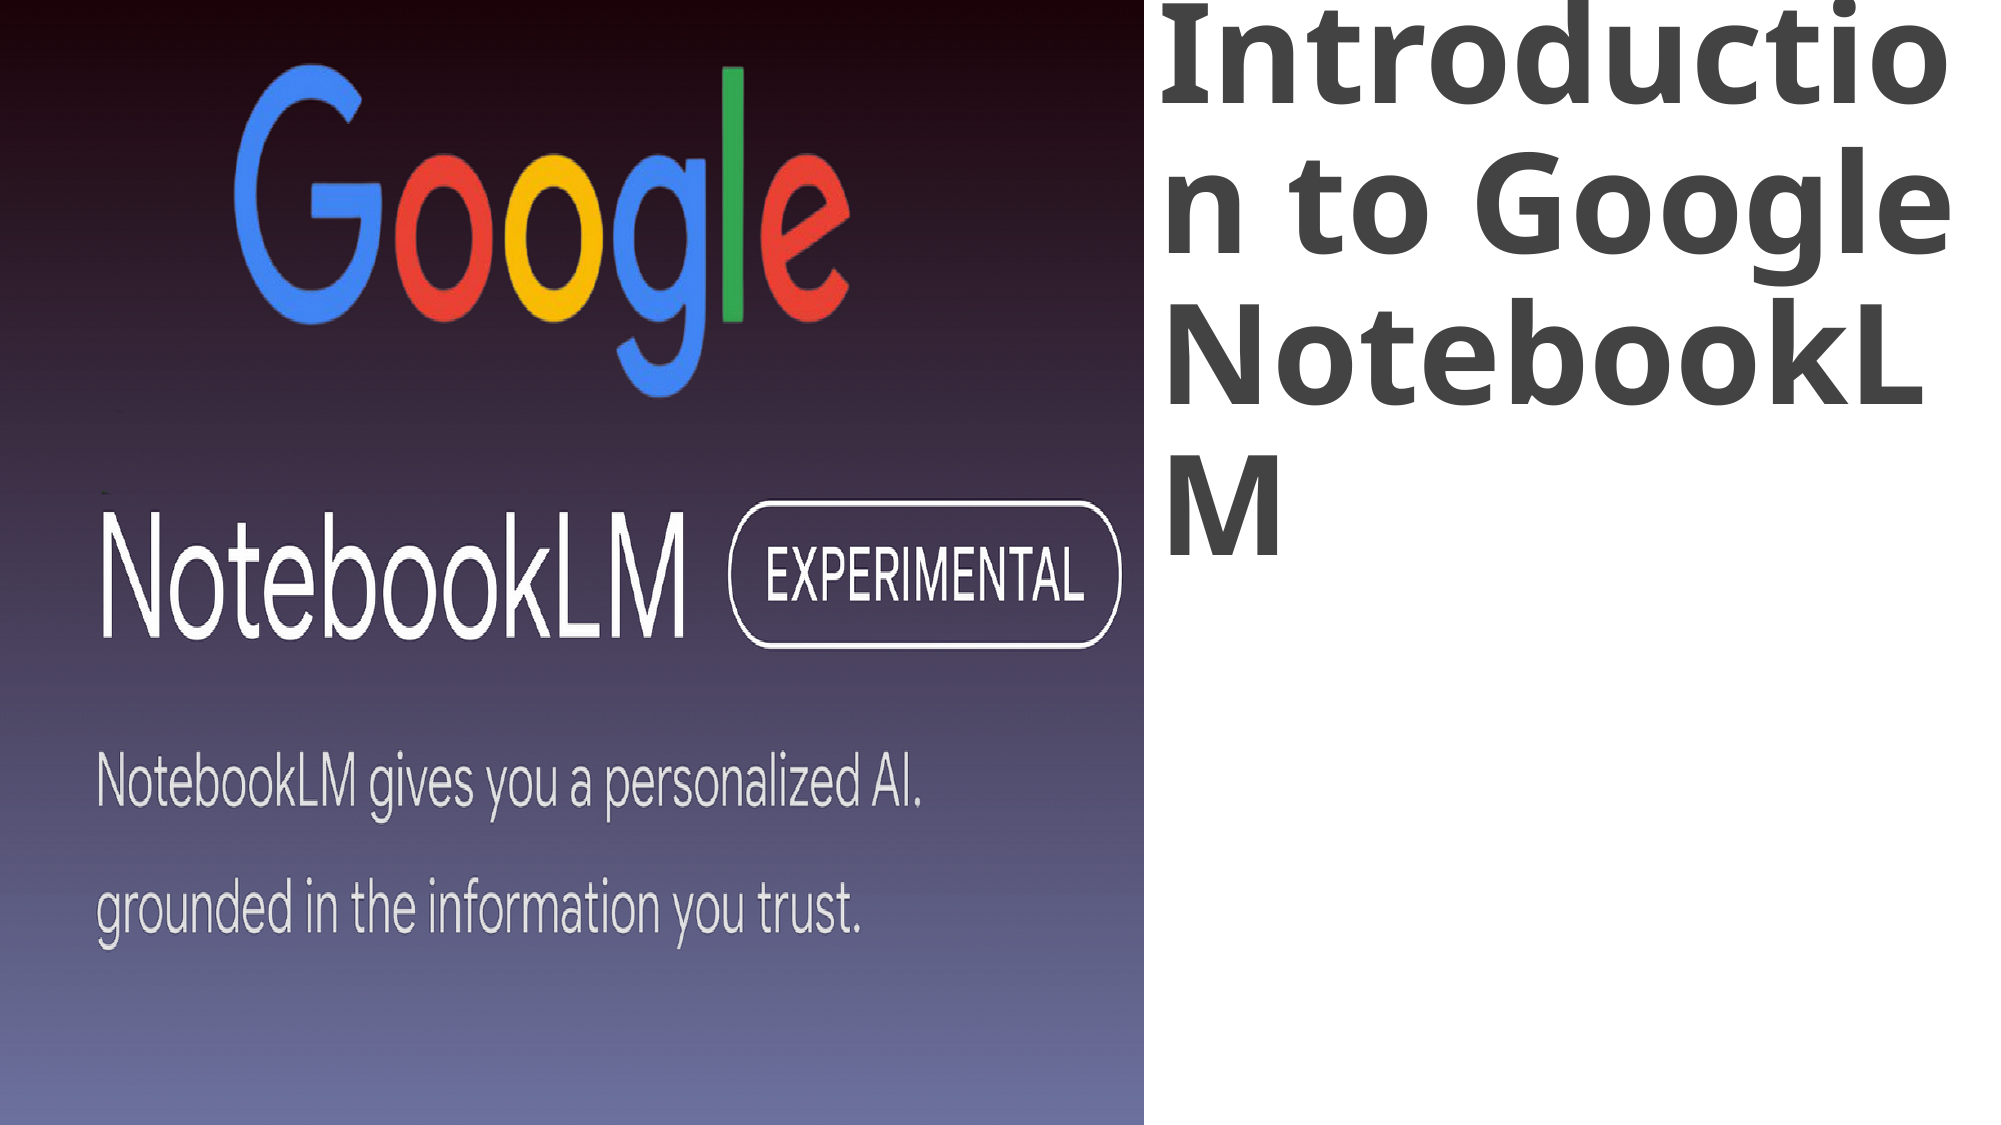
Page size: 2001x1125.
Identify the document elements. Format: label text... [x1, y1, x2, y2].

text_box [1145, 0, 2000, 1125]
picture [0, 0, 1144, 1125]
title Introduction to Google NotebookLM [1148, 154, 1989, 594]
